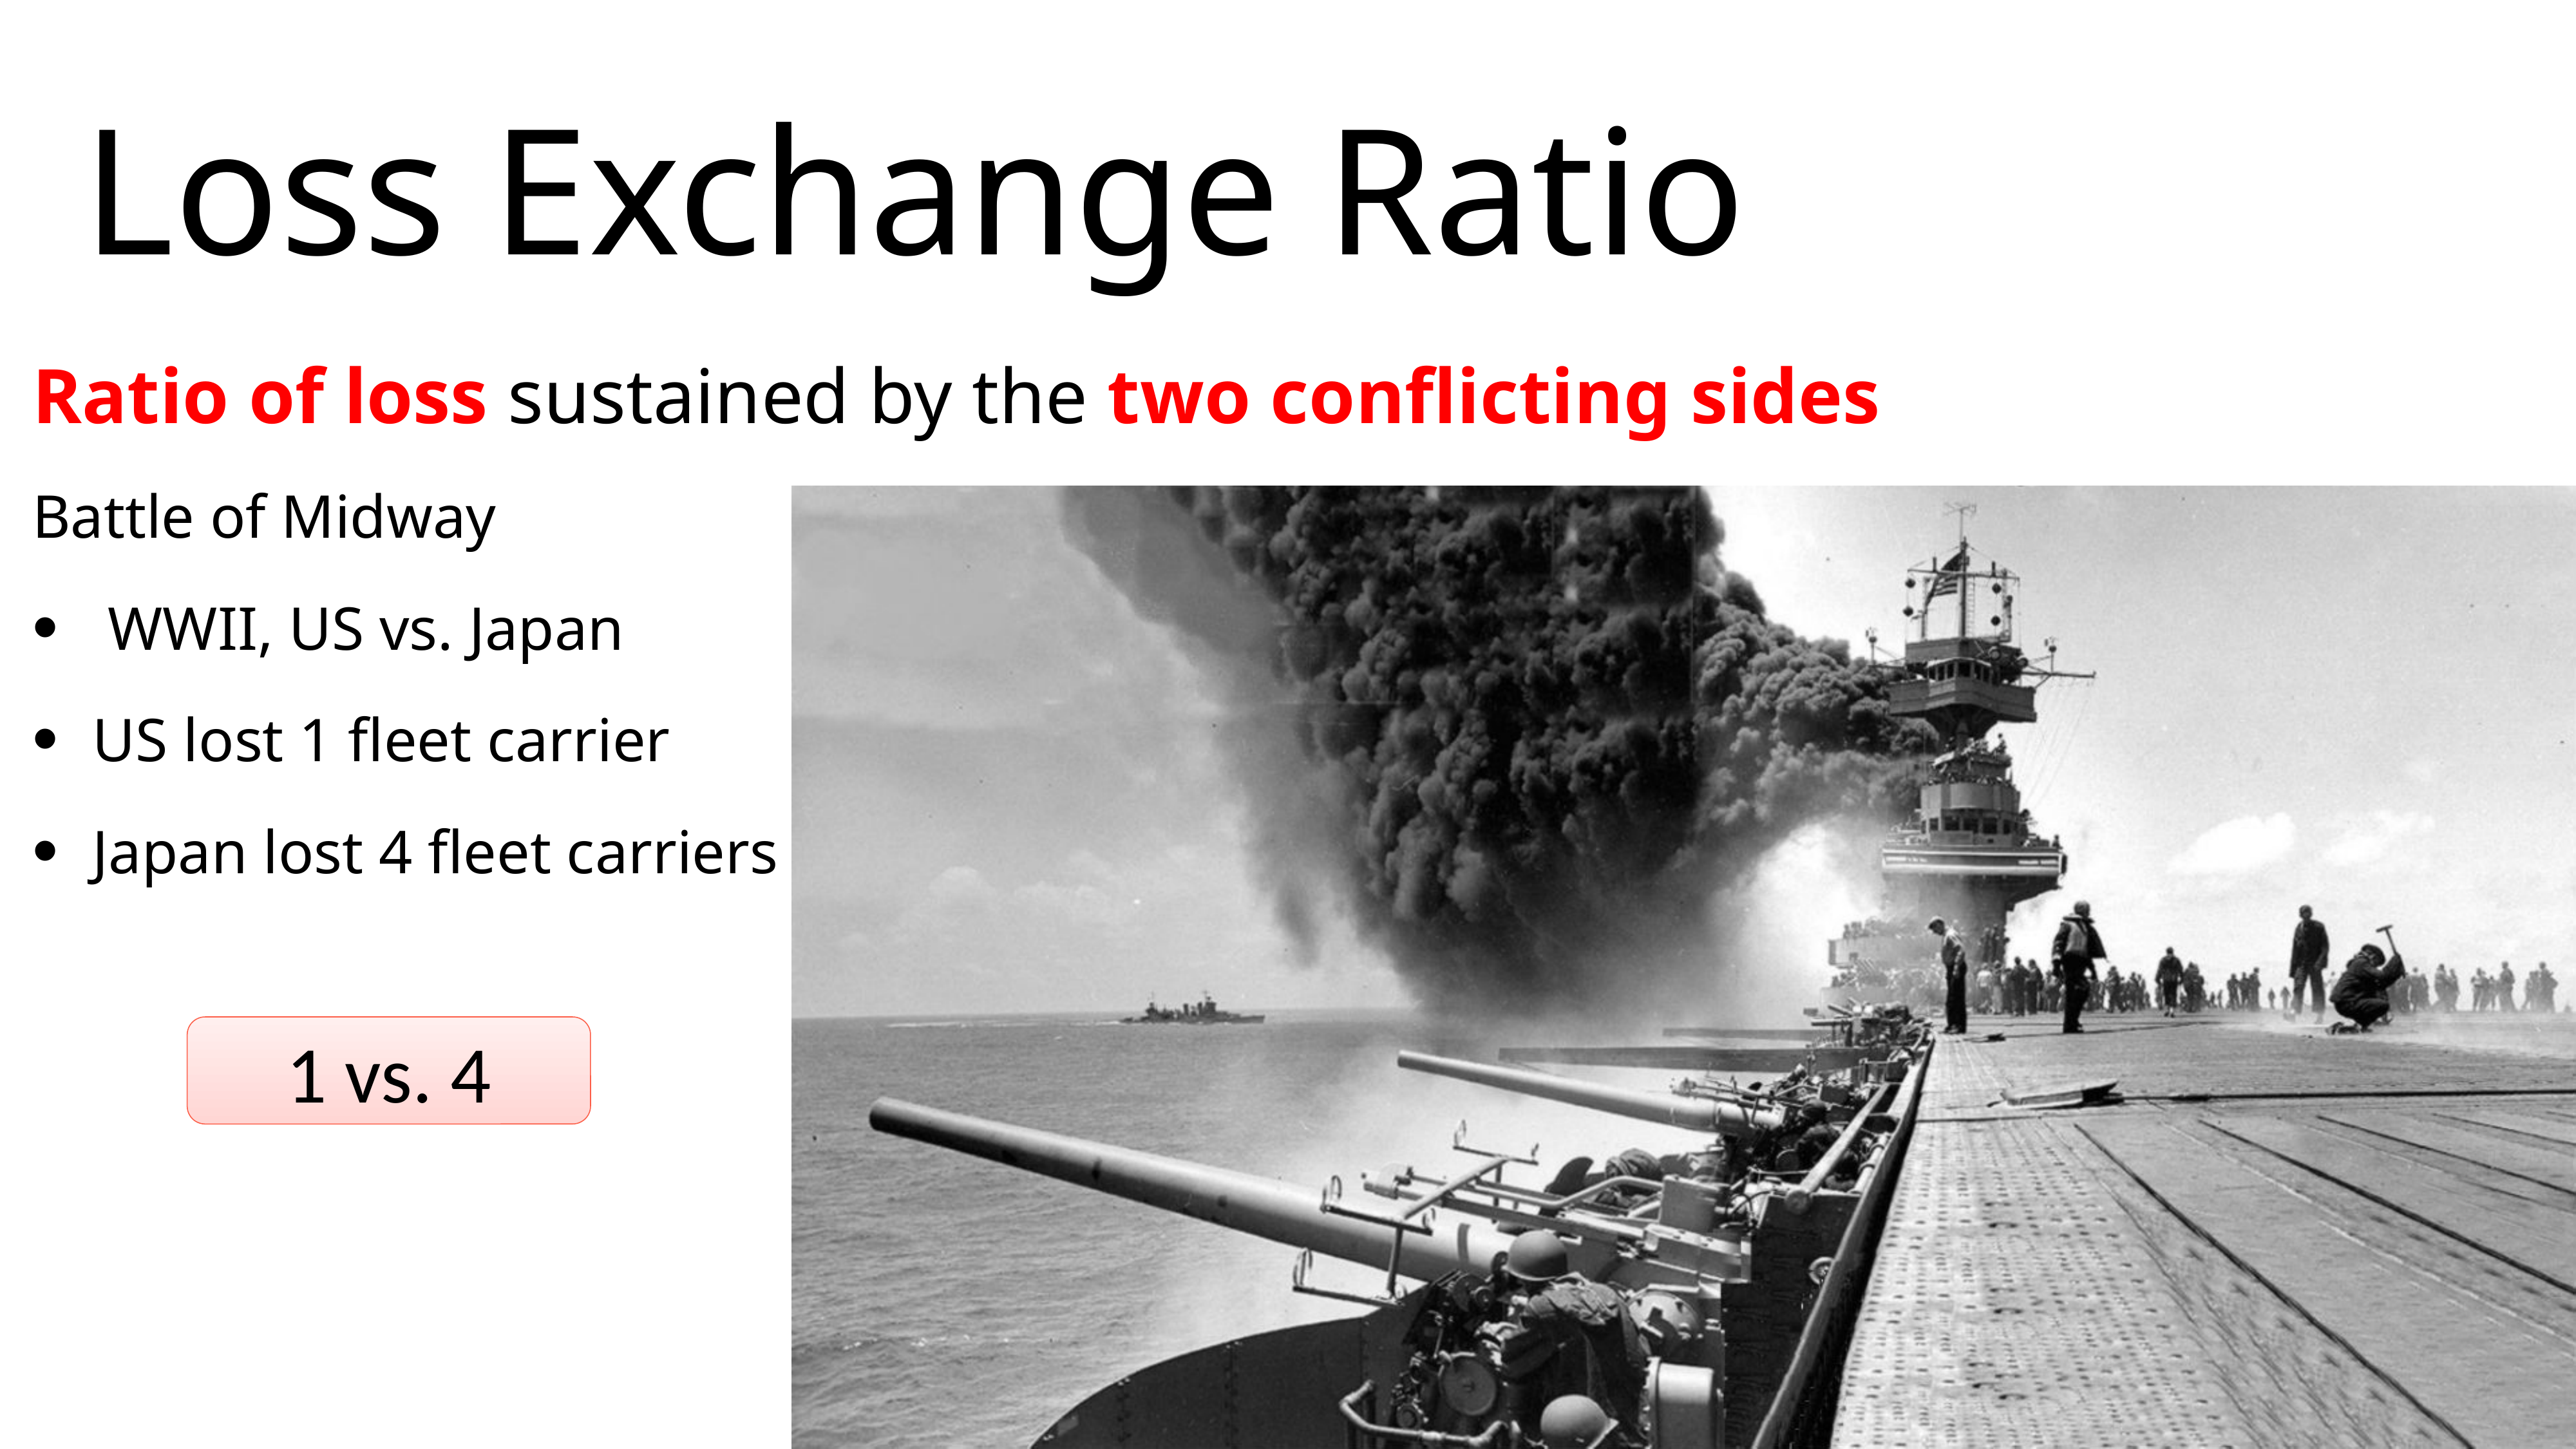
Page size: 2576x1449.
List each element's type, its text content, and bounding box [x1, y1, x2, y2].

picture [791, 485, 2576, 1449]
list Ratio of loss sustained by the two conflicting sides Battle of Midway WWII, US vs. Japan US lost 1 fleet carrier Japan lost 4 fleet carriers [26, 324, 2246, 467]
title Loss Exchange Ratio [77, 64, 2297, 306]
text_box 1 vs. 4 [186, 1016, 591, 1125]
